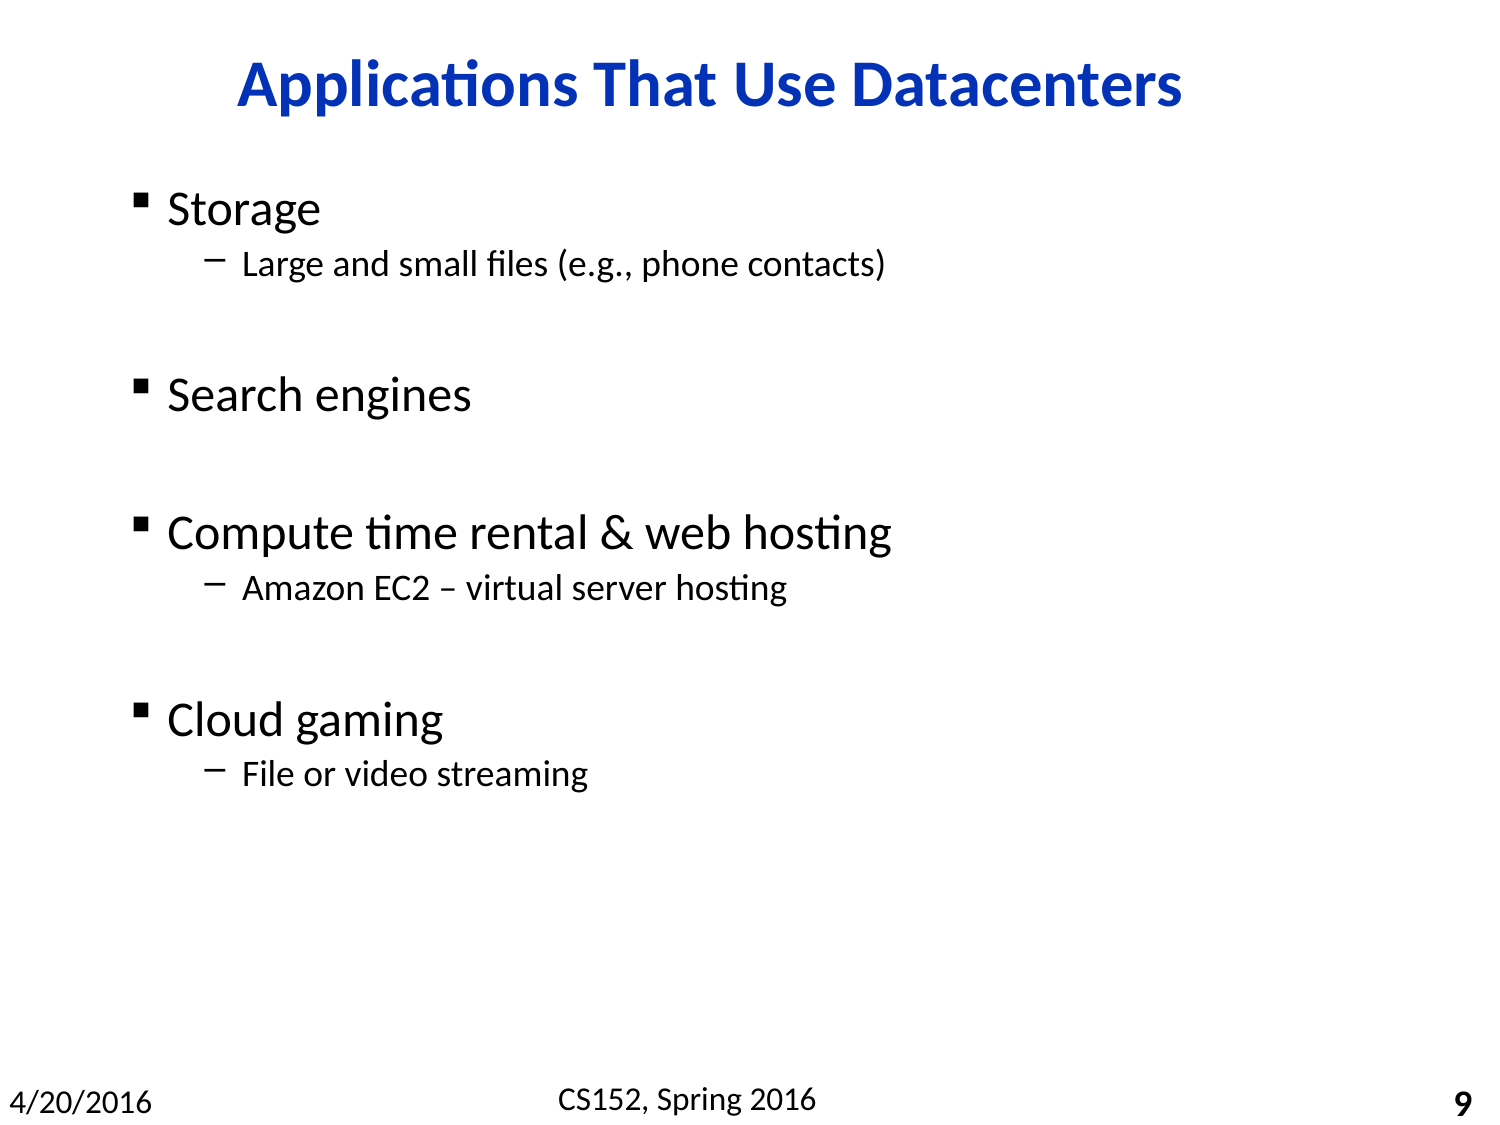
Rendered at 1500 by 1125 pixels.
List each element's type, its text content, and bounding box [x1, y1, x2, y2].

list Storage Large and small files (e.g., phone contacts) Search engines Compute time rental & web hosting Amazon EC2 – virtual server hosting Cloud gaming File or video streaming [114, 174, 1376, 1005]
title Applications That Use Datacenters [112, 24, 1310, 147]
slide_number 9 [1174, 1076, 1488, 1125]
